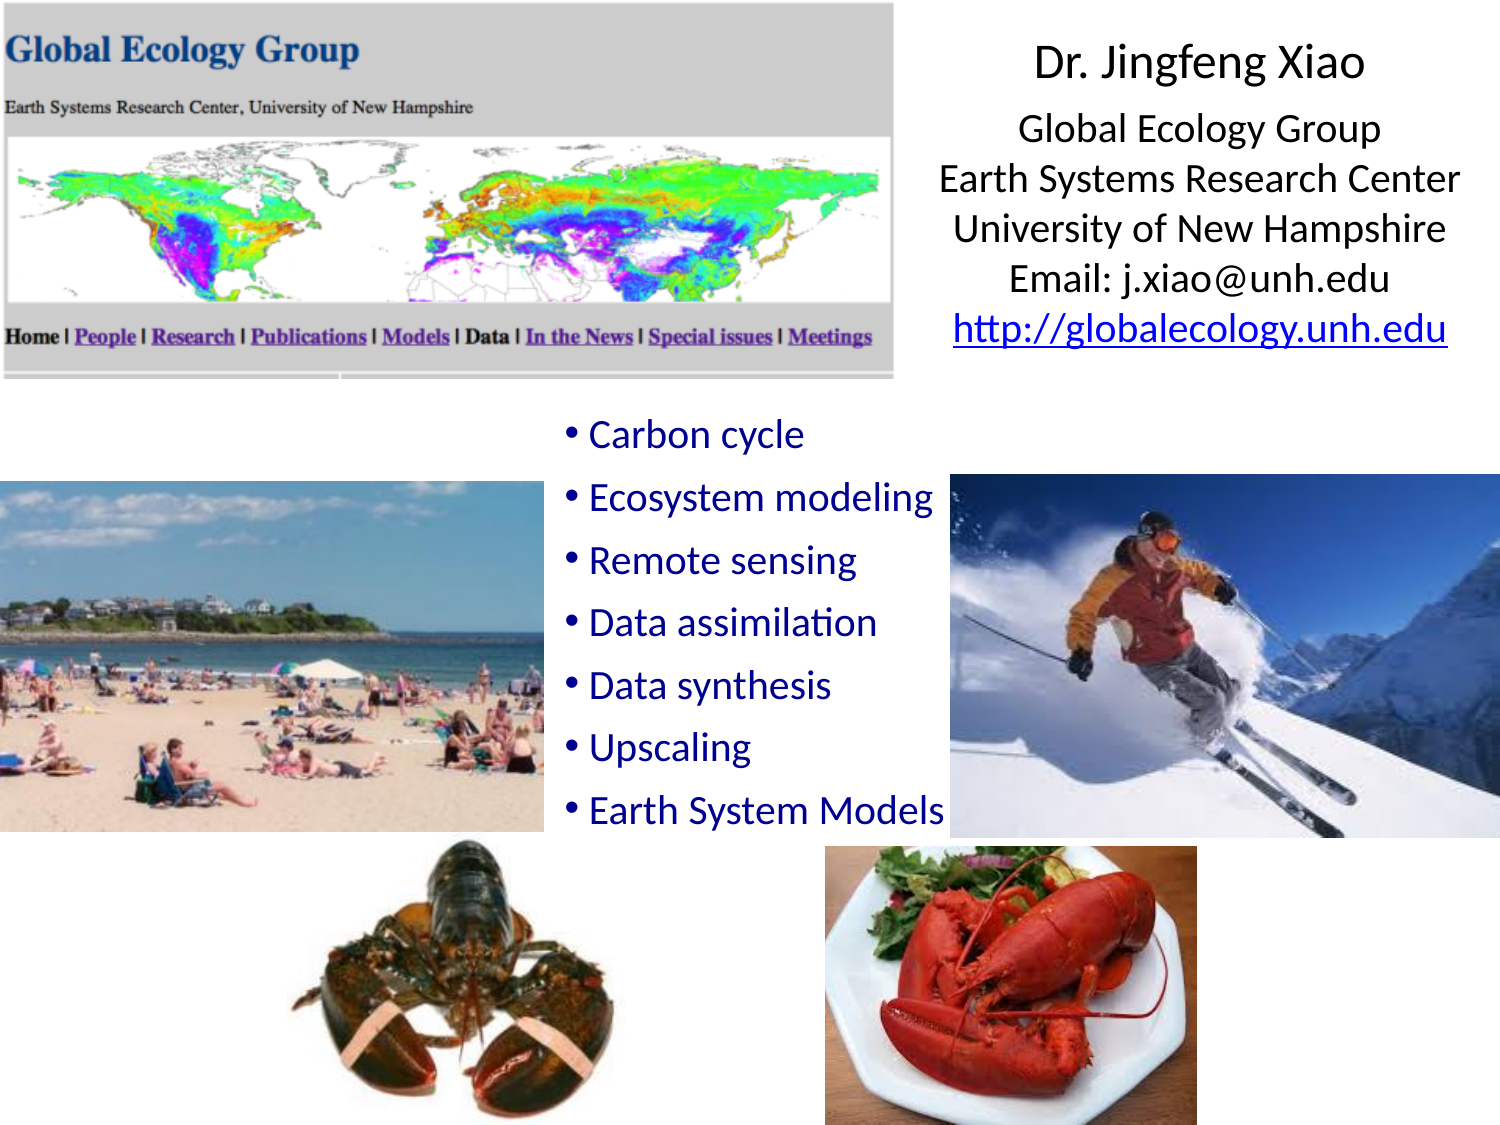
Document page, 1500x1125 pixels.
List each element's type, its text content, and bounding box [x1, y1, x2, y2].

text_box Carbon cycle Ecosystem modeling Remote sensing Data assimilation Data synthesis Upscaling Earth System Models [549, 399, 1013, 473]
text_box Dr. Jingfeng Xiao Global Ecology Group Earth Systems Research Center University of New Hampshire Email: j.xiao@unh.edu http://globalecology.unh.edu [787, 21, 1500, 409]
picture [0, 0, 901, 379]
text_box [0, 474, 1500, 1125]
